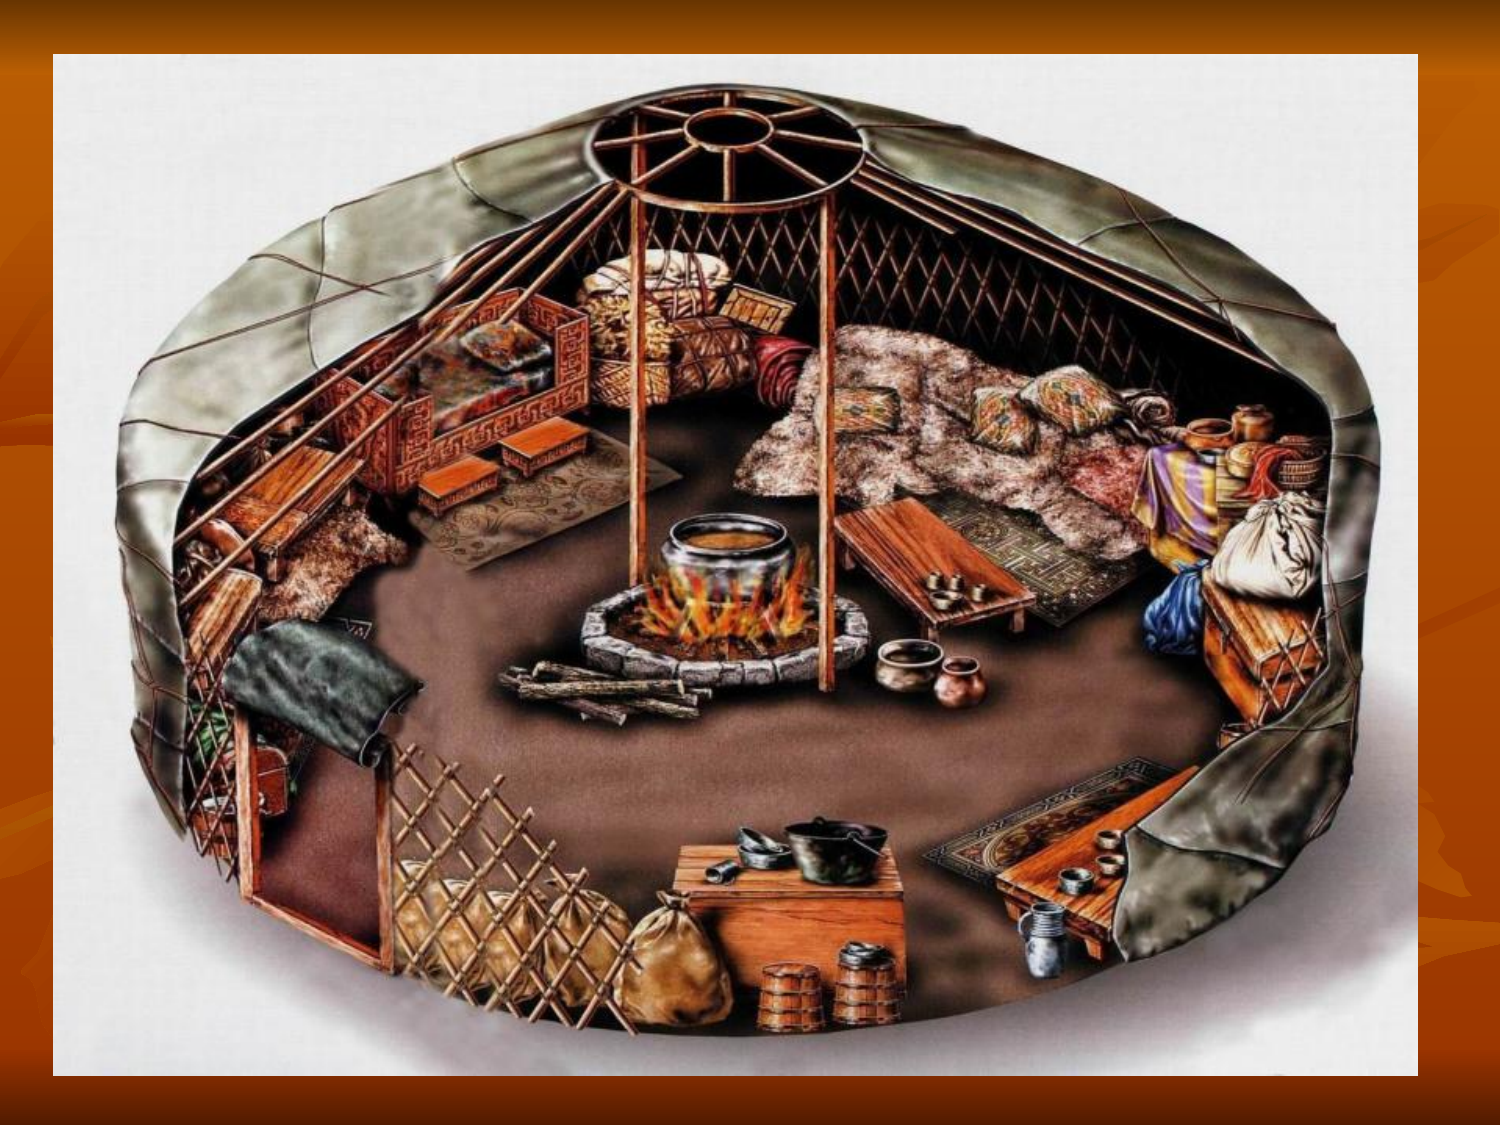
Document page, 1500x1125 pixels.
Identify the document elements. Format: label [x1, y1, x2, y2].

picture [52, 54, 1418, 1076]
